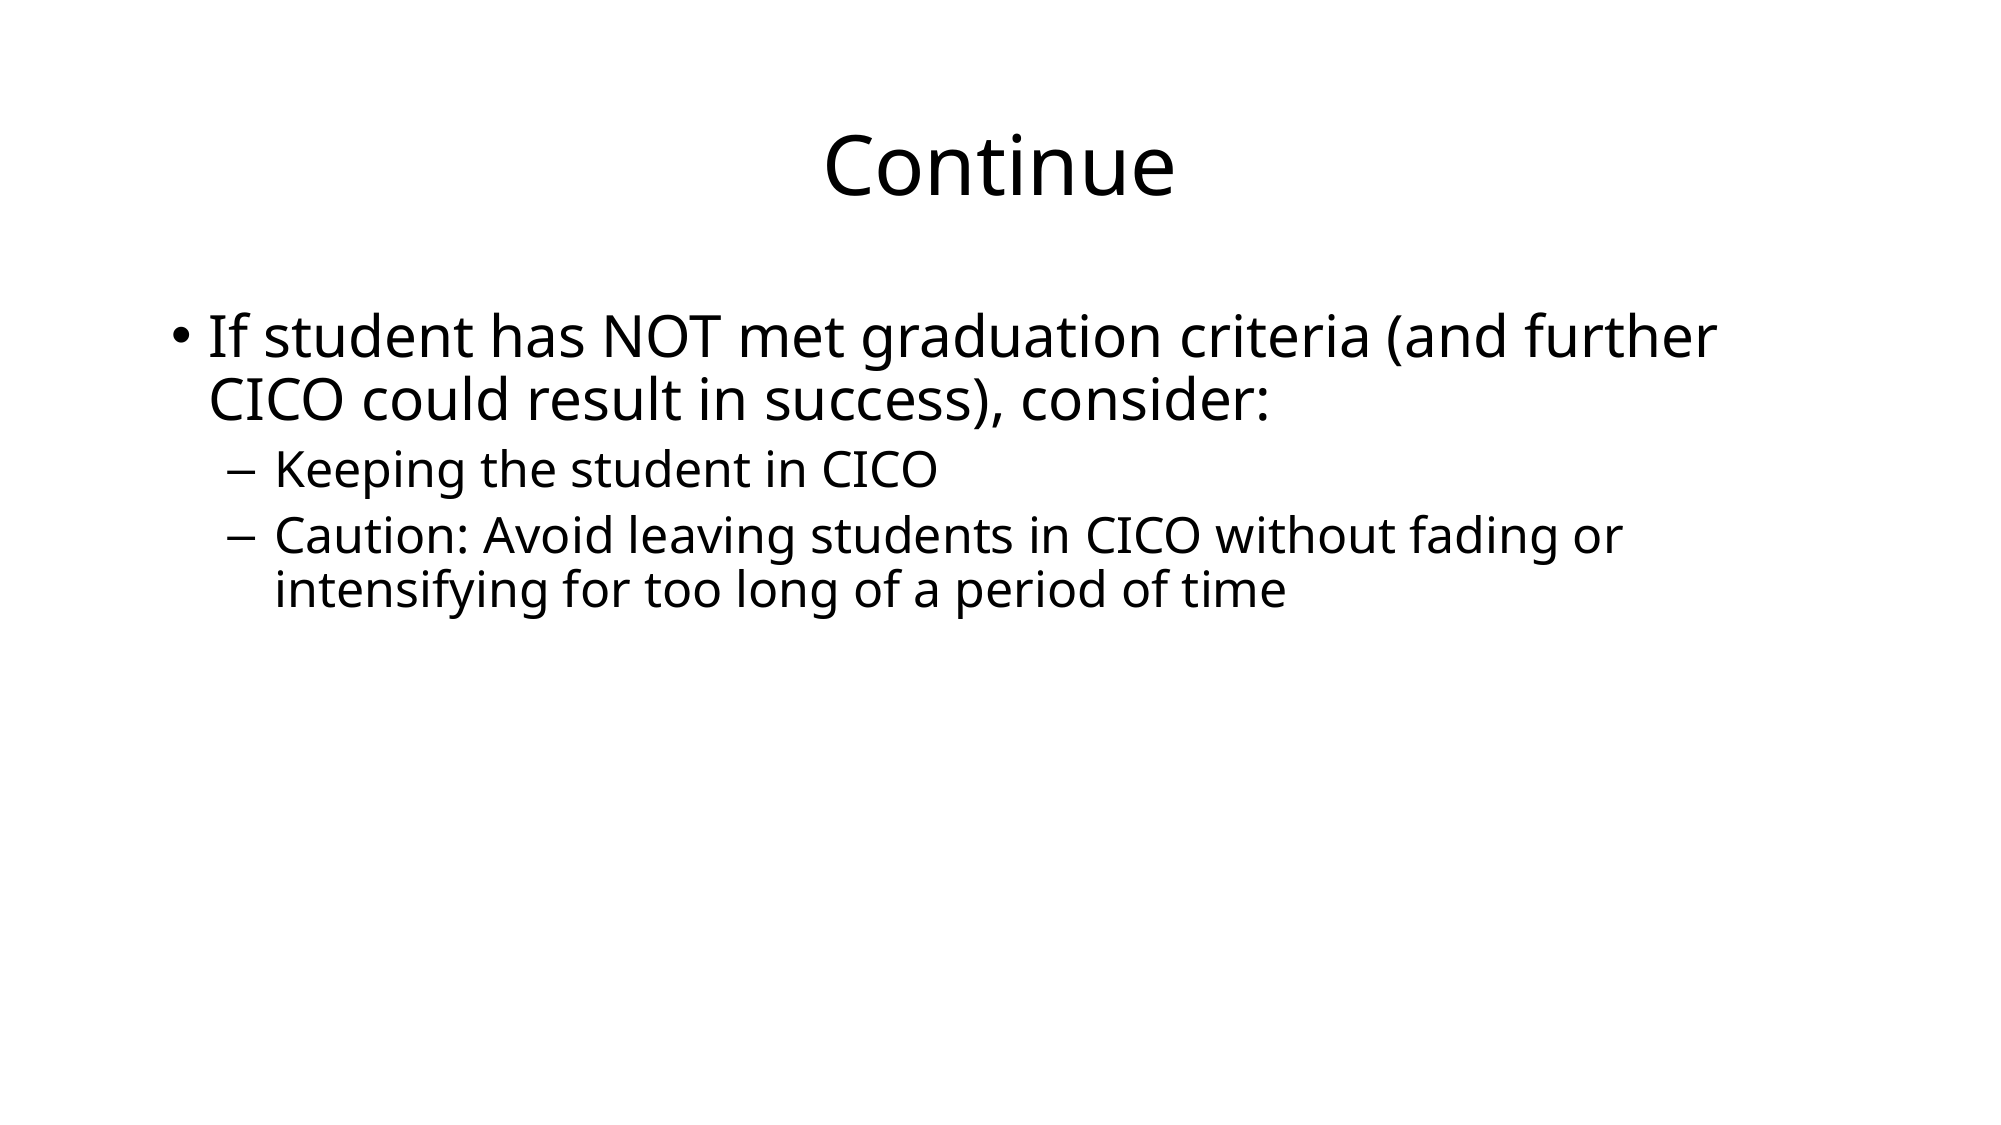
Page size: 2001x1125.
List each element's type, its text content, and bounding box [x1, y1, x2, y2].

title Continue [137, 59, 1863, 278]
list If student has NOT met graduation criteria (and further CICO could result in success), consider: Keeping the student in CICO Caution: Avoid leaving students in CICO without fading or intensifying for too long of a period of time [137, 299, 1863, 1014]
